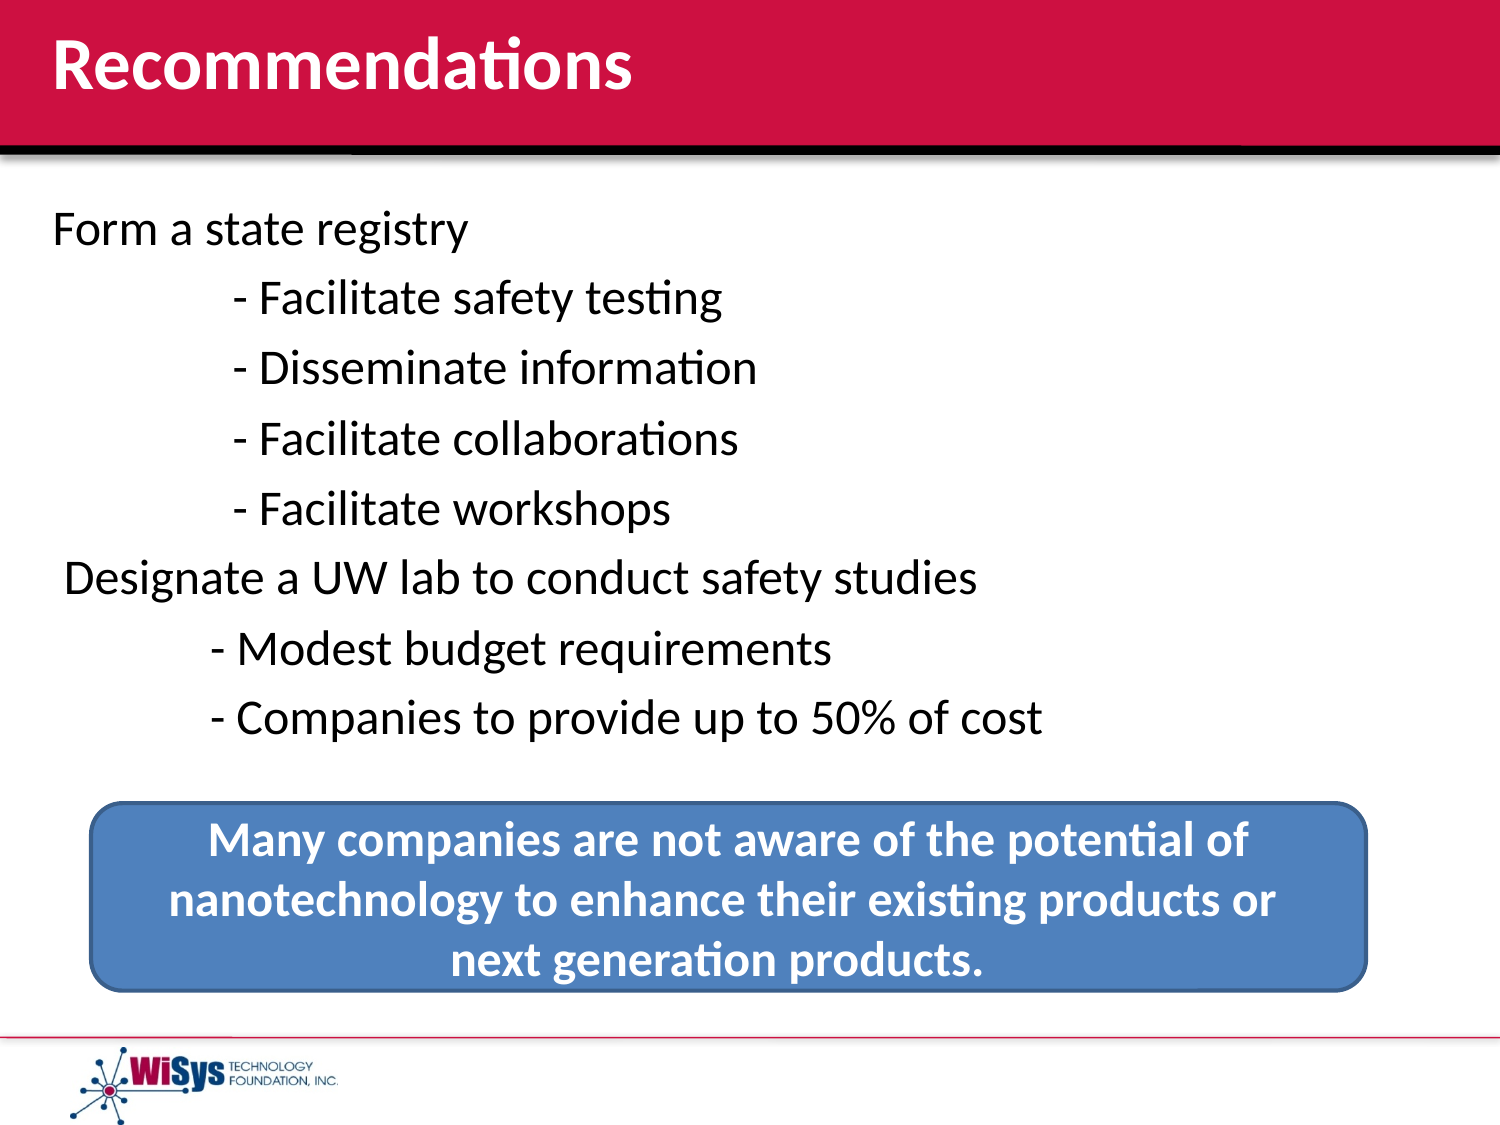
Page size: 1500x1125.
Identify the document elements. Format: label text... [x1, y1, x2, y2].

list Form a state registry - Facilitate safety testing - Disseminate information - Facilitate collaborations - Facilitate workshops Designate a UW lab to conduct safety studies - Modest budget requirements - Companies to provide up to 50% of cost [37, 187, 1426, 1051]
title Recommendations [37, 0, 1463, 151]
picture [70, 1051, 338, 1125]
text_box Many companies are not aware of the potential of nanotechnology to enhance their existing products or next generation products. [88, 801, 1369, 993]
